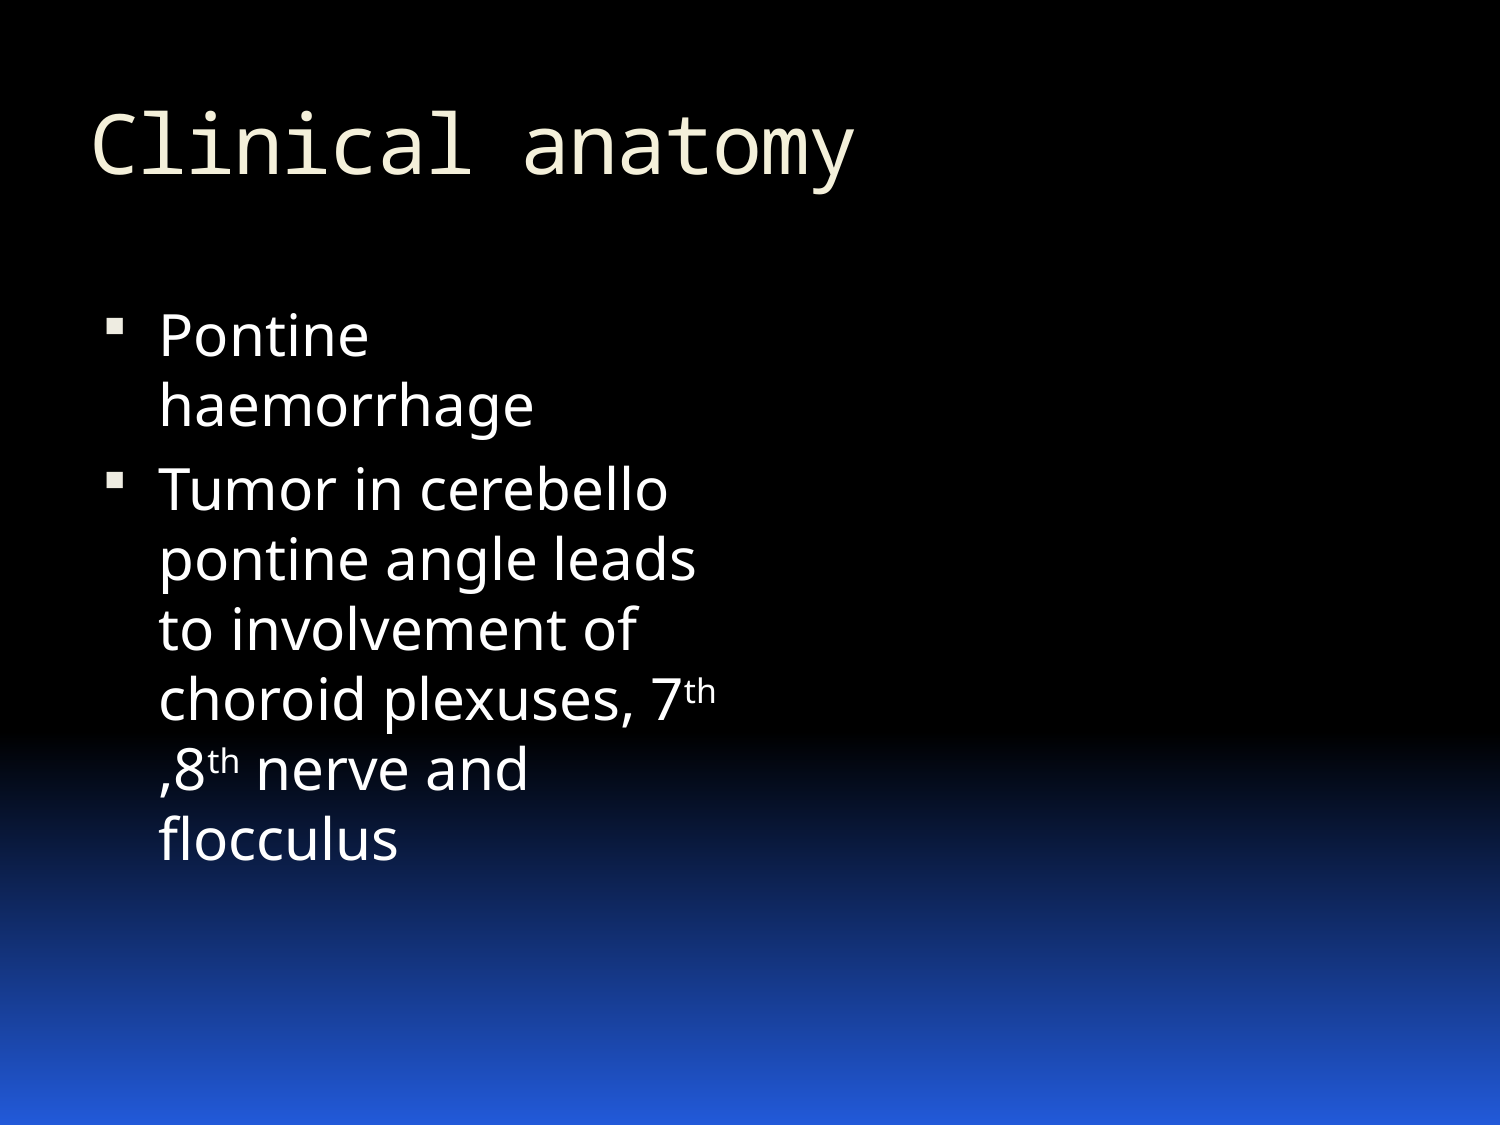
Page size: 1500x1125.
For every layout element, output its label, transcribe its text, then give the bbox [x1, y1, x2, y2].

list Pontine haemorrhage Tumor in cerebello pontine angle leads to involvement of choroid plexuses, 7th ,8th nerve and flocculus [76, 290, 739, 1033]
title Clinical anatomy [75, 83, 1425, 234]
